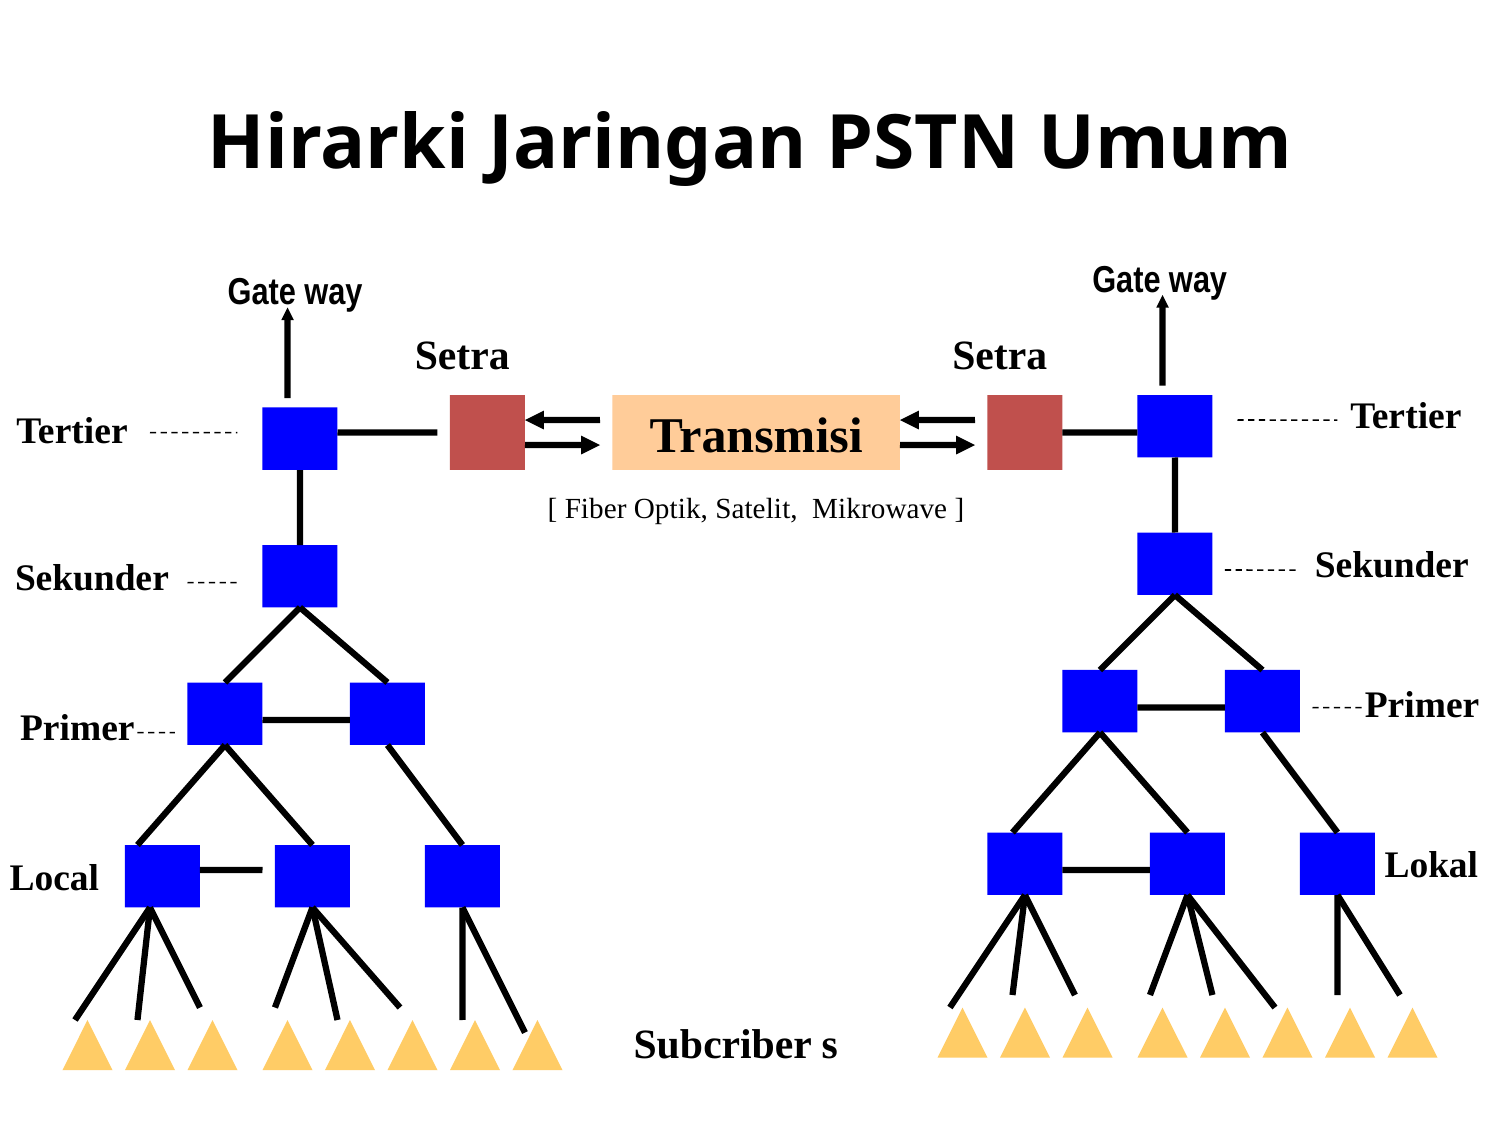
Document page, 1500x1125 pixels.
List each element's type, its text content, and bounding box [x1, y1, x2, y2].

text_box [0, 247, 1495, 1076]
title Hirarki Jaringan PSTN Umum [74, 44, 1426, 233]
